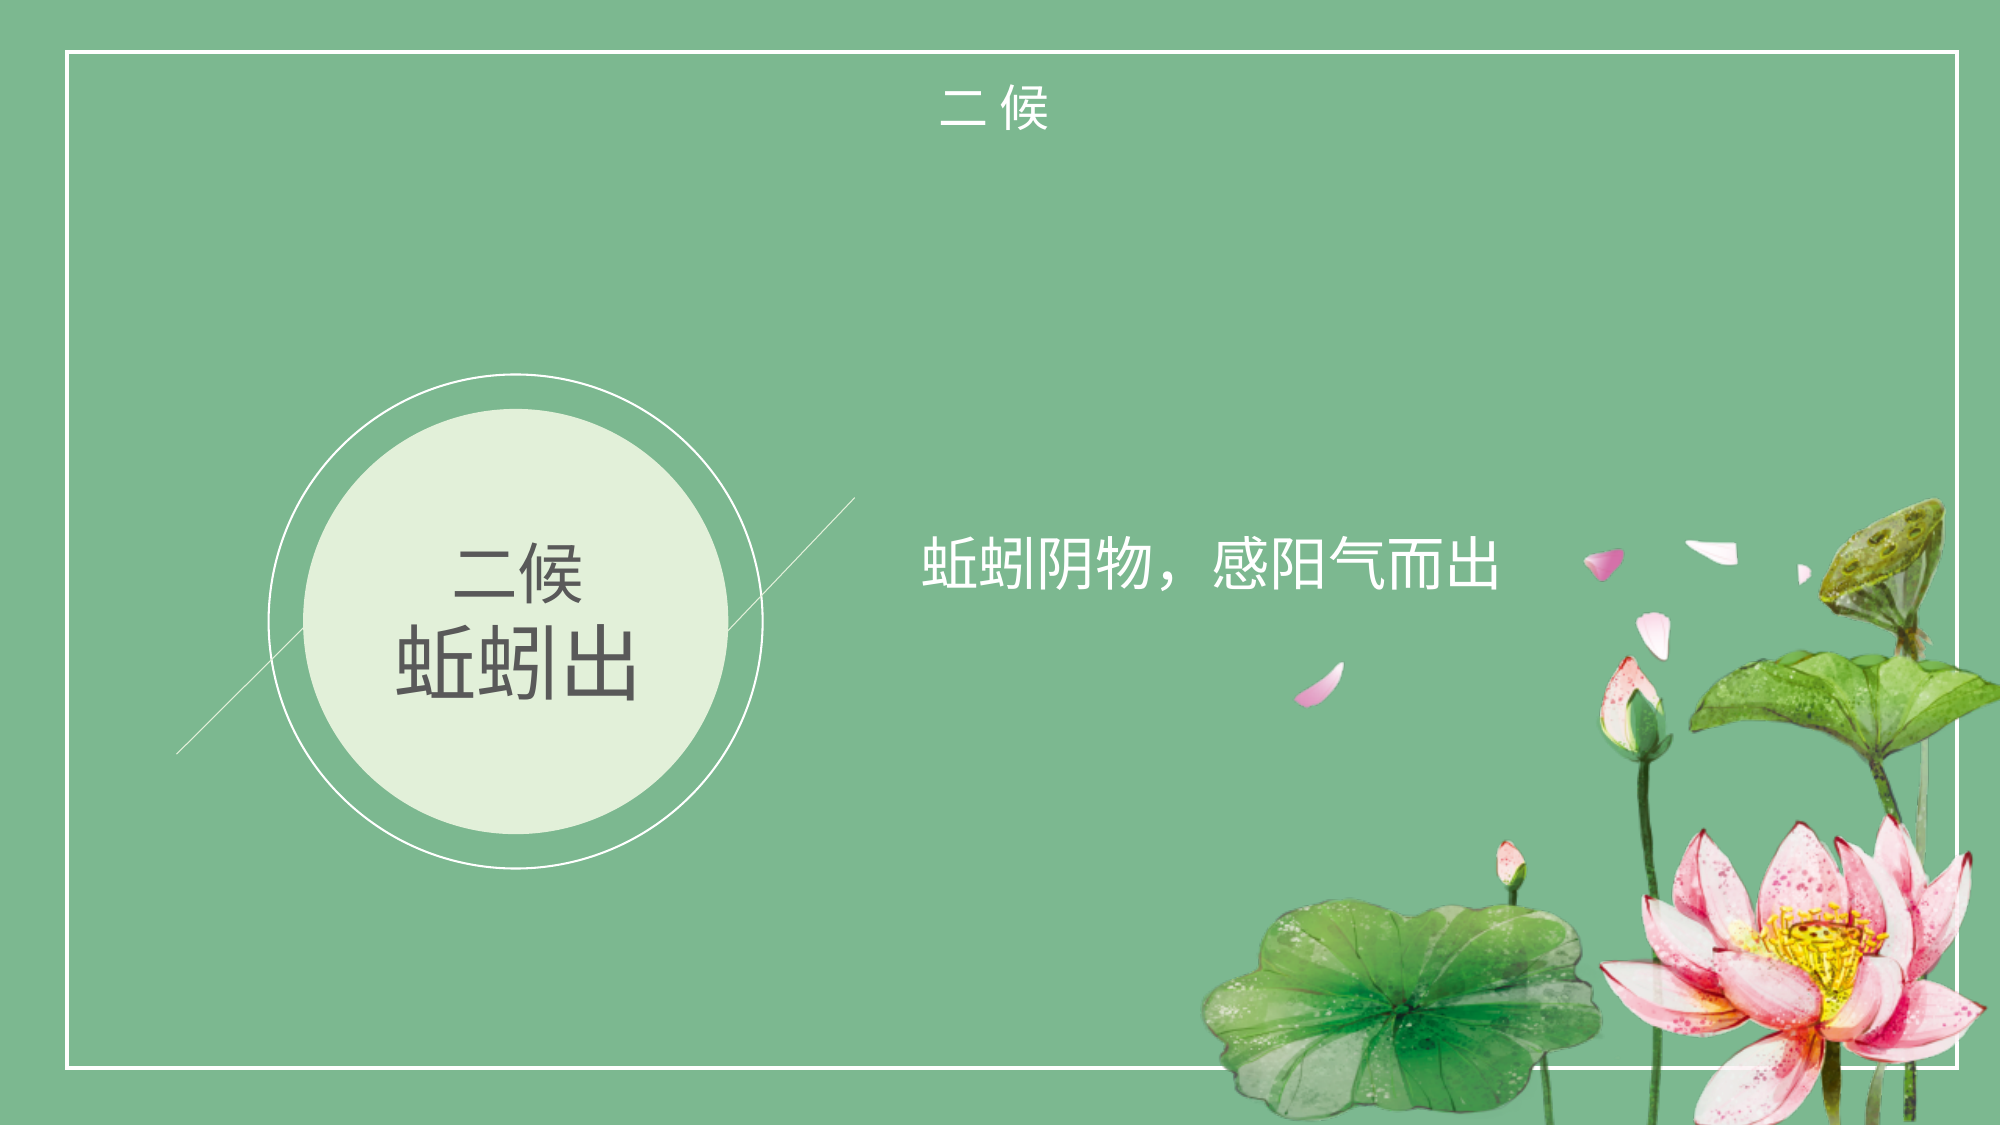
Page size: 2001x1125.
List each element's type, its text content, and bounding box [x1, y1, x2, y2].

picture [1185, 231, 2000, 1125]
text_box [66, 51, 1958, 1069]
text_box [176, 374, 855, 869]
list 蚯蚓阴物，感阳气而出 [905, 527, 1185, 634]
